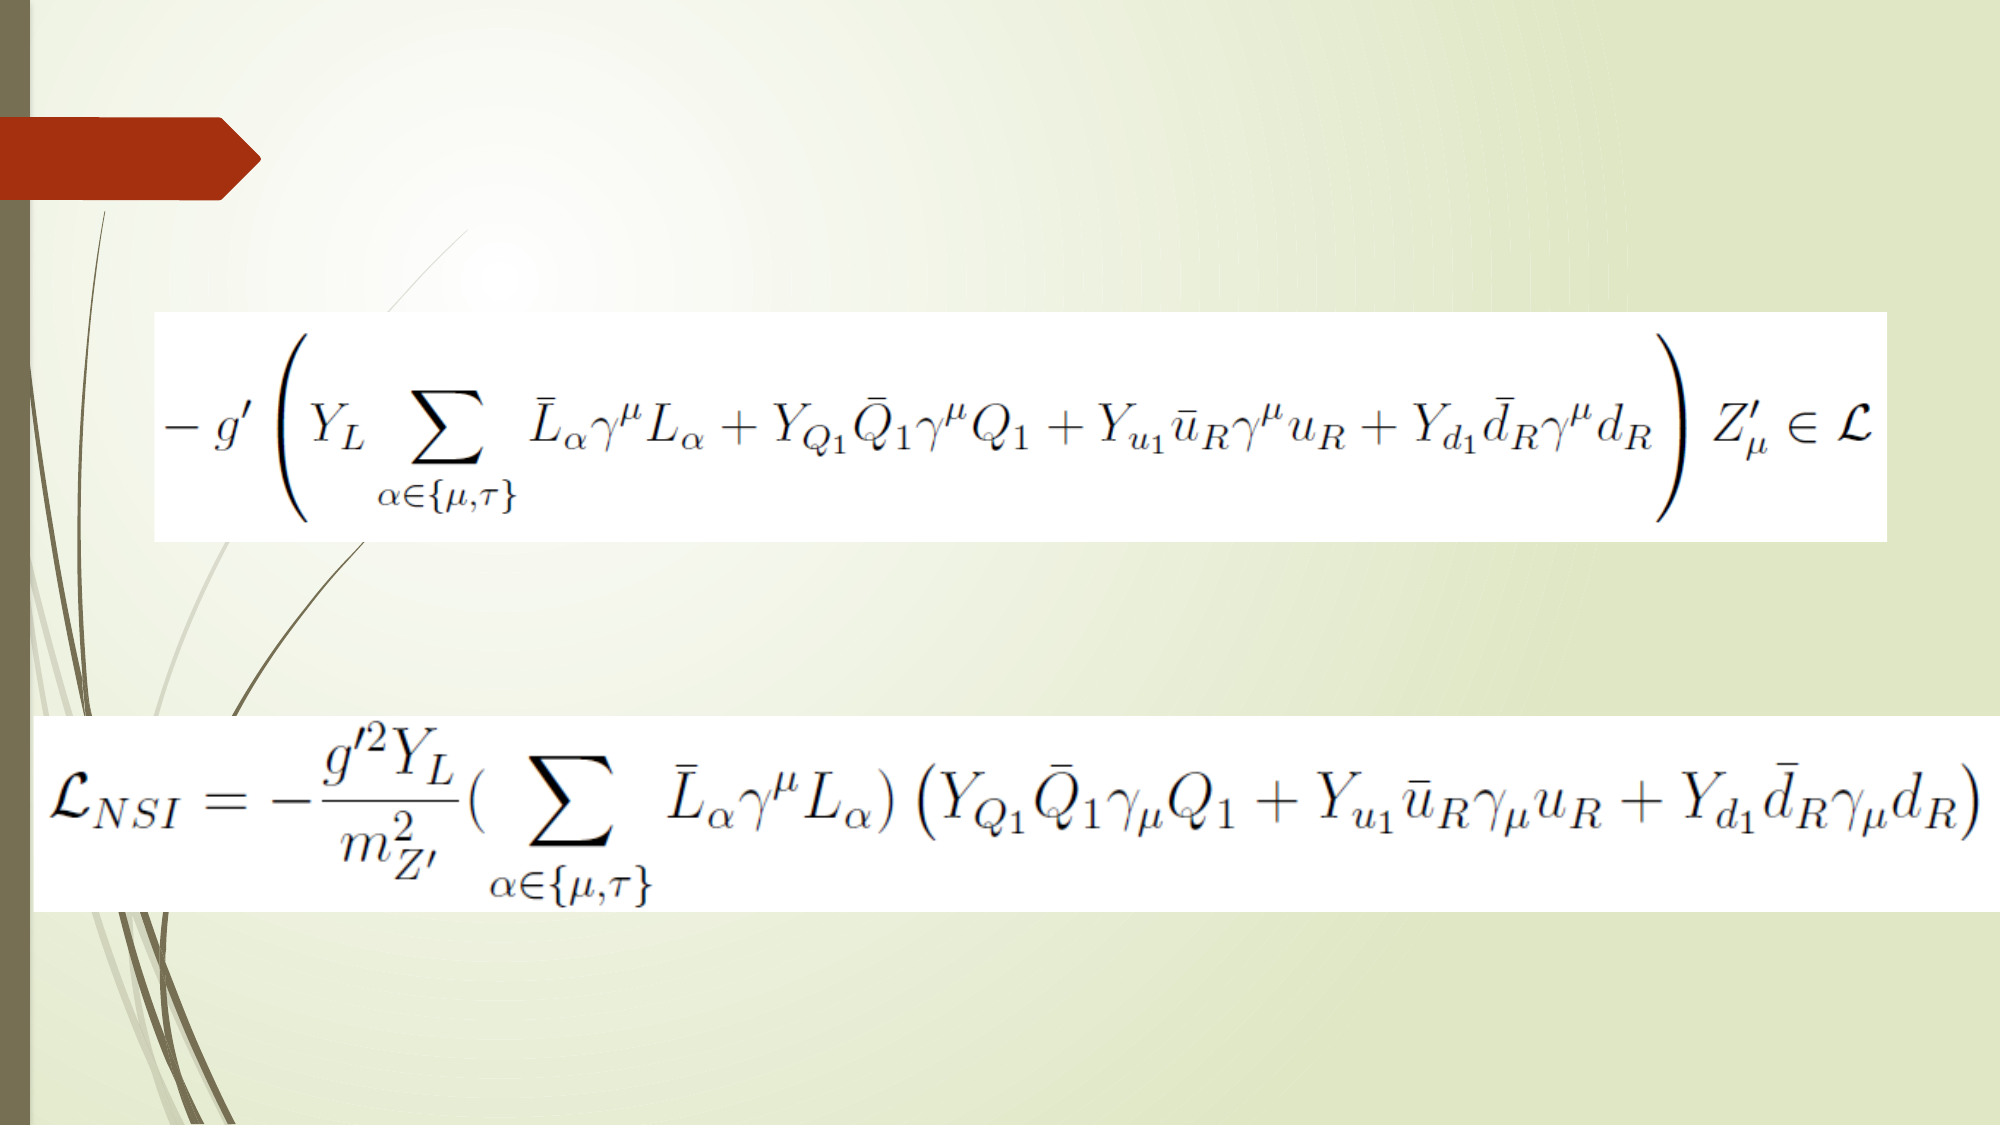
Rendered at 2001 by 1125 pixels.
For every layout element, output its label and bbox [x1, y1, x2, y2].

picture [33, 716, 2000, 912]
picture [154, 312, 1888, 543]
